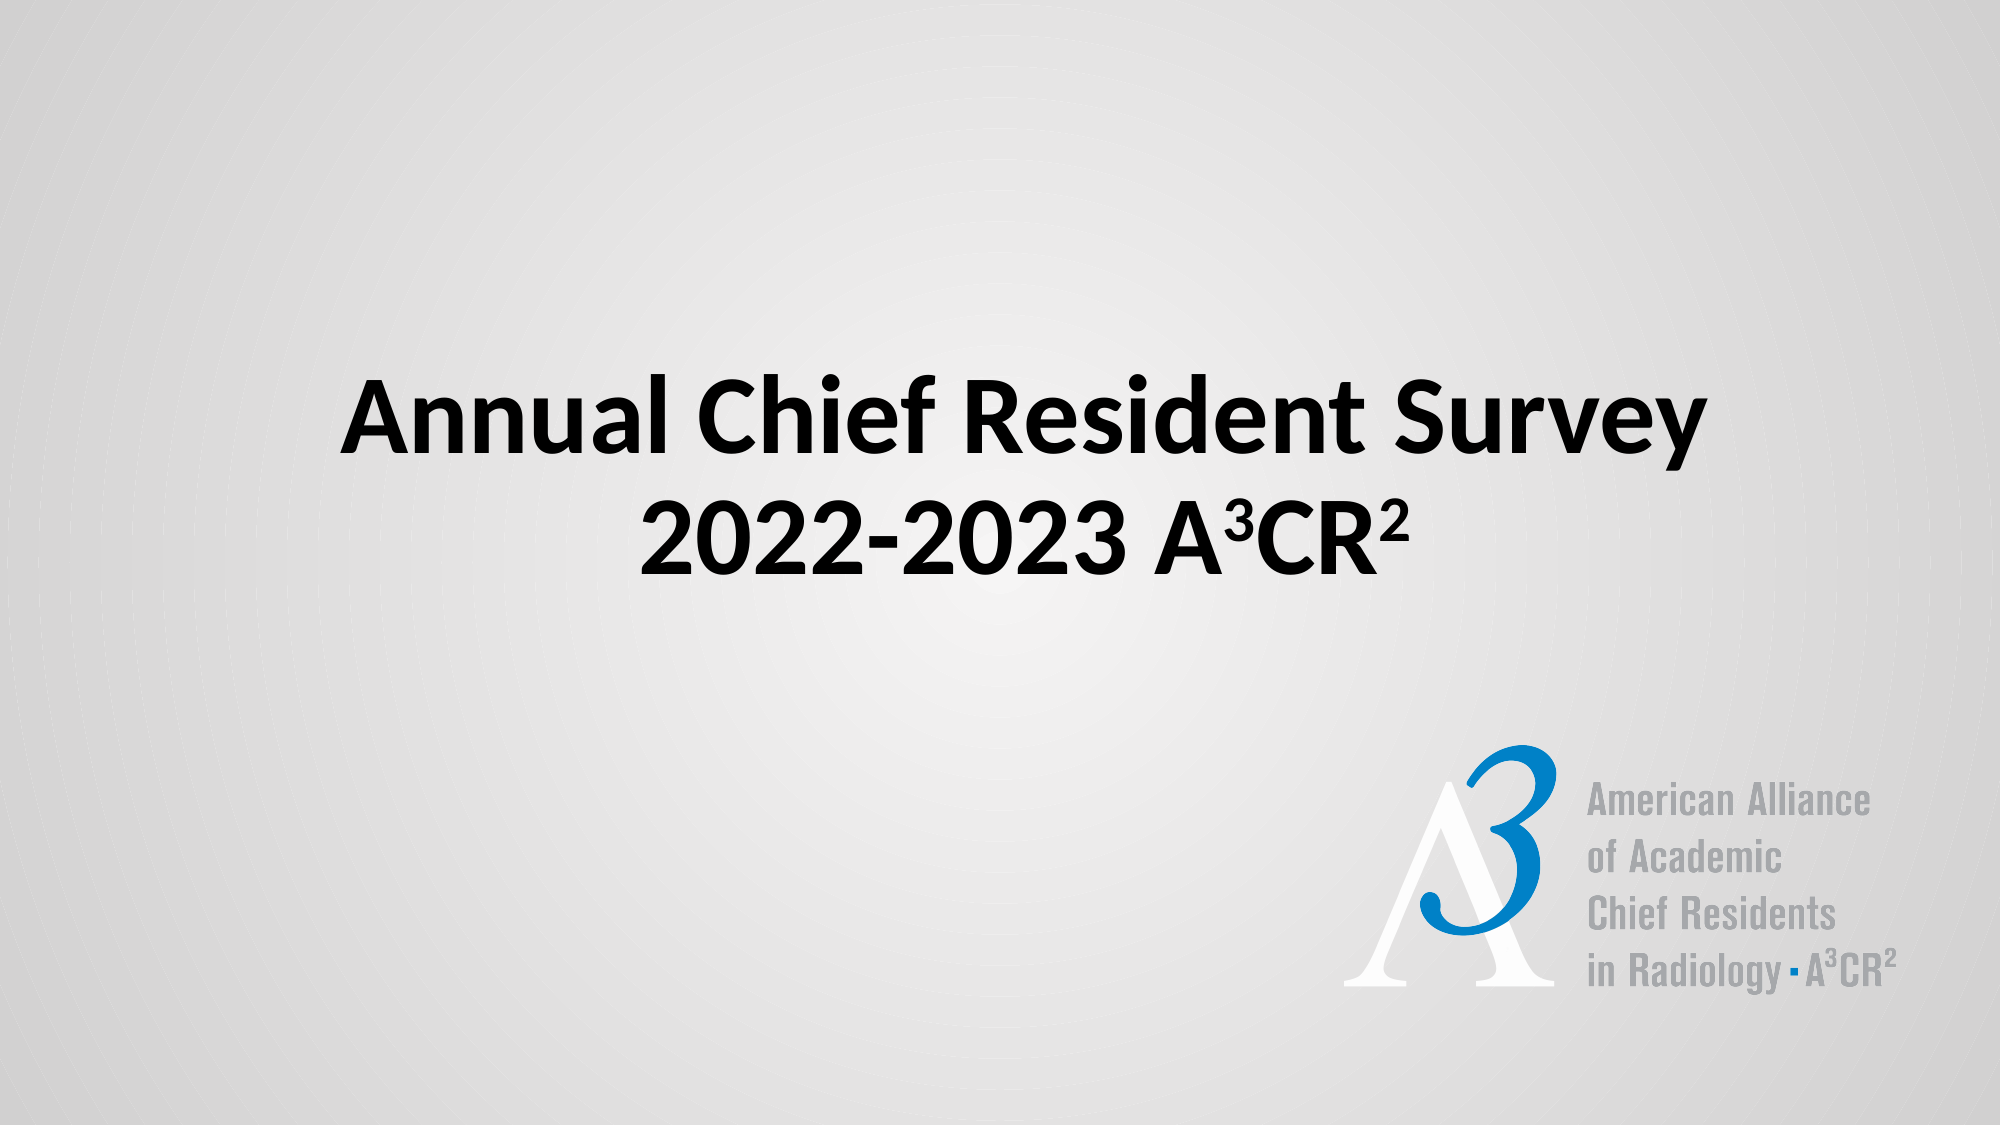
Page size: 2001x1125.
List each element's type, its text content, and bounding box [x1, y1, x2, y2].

picture [1344, 745, 1896, 995]
title Annual Chief Resident Survey 2022-2023 A3CR2 [309, 221, 1742, 607]
